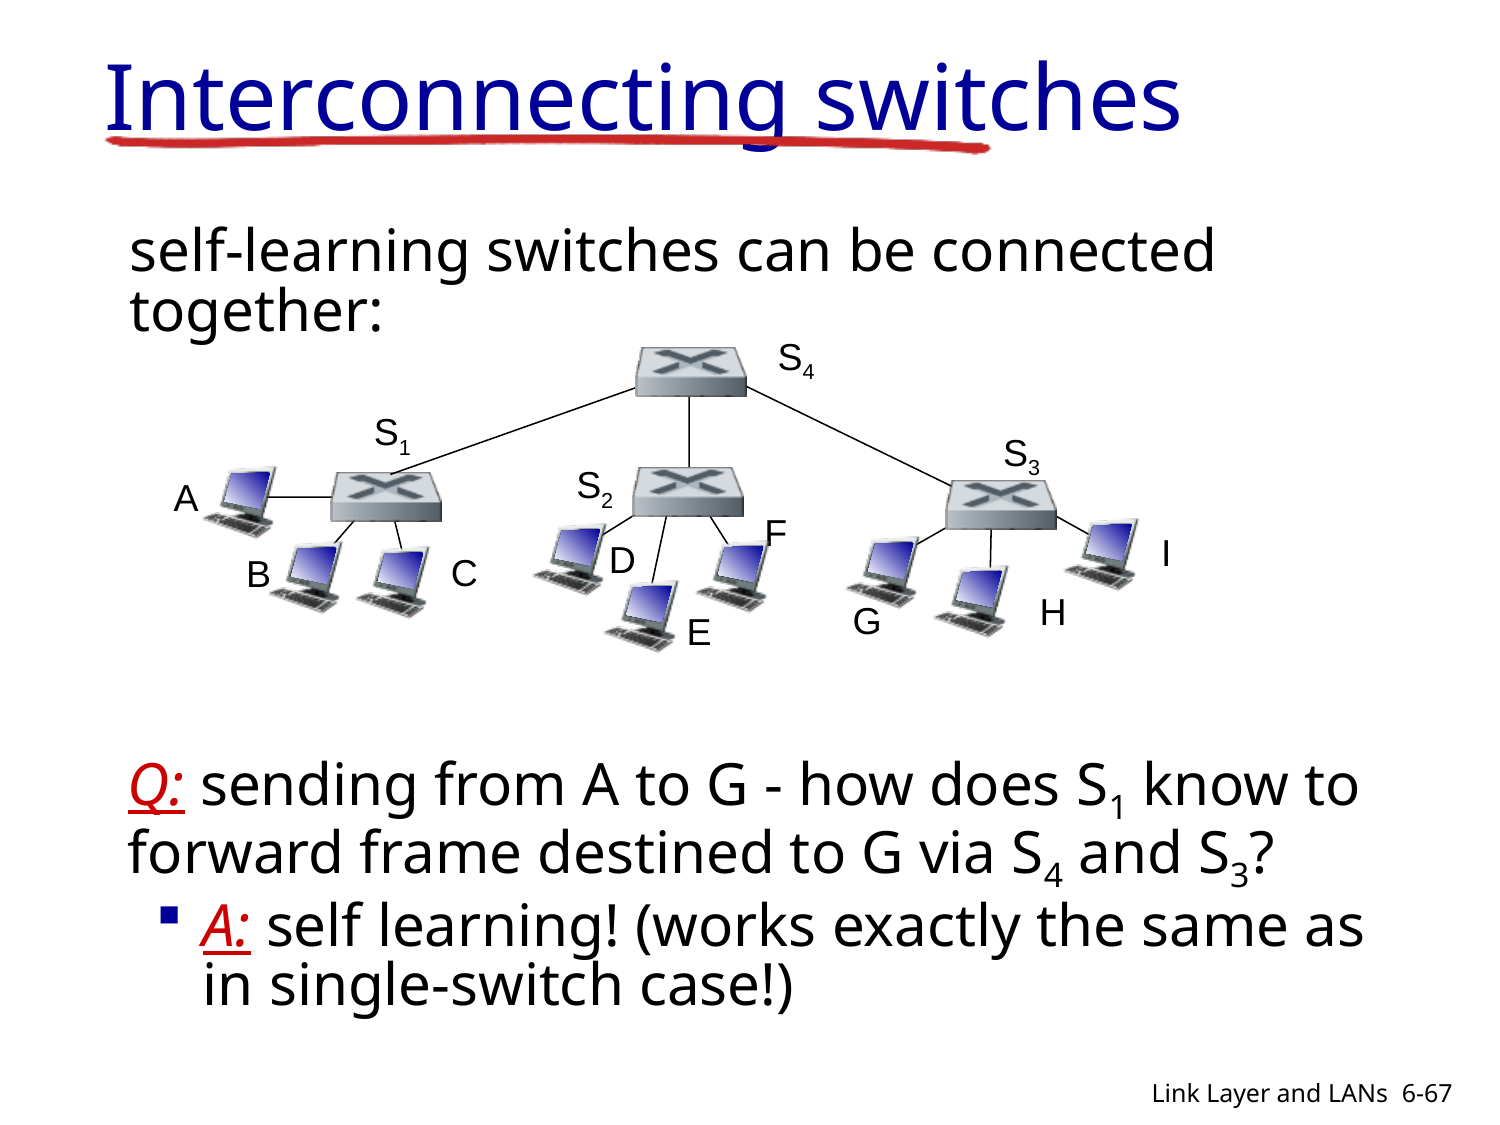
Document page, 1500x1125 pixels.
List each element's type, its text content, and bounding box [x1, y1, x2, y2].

footer Link Layer and LANs [1045, 1069, 1404, 1110]
slide_number 6-67 [1387, 1069, 1478, 1115]
text_box Q: sending from A to G - how does S1 know to forward frame destined to G via S4 and S3? A: self learning! (works exactly the same as in single-switch case!) [113, 744, 1407, 1019]
picture [100, 130, 1001, 160]
list self-learning switches can be connected together: [114, 216, 1408, 329]
title Interconnecting switches [89, 0, 1365, 188]
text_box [390, 325, 1188, 662]
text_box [156, 400, 385, 625]
